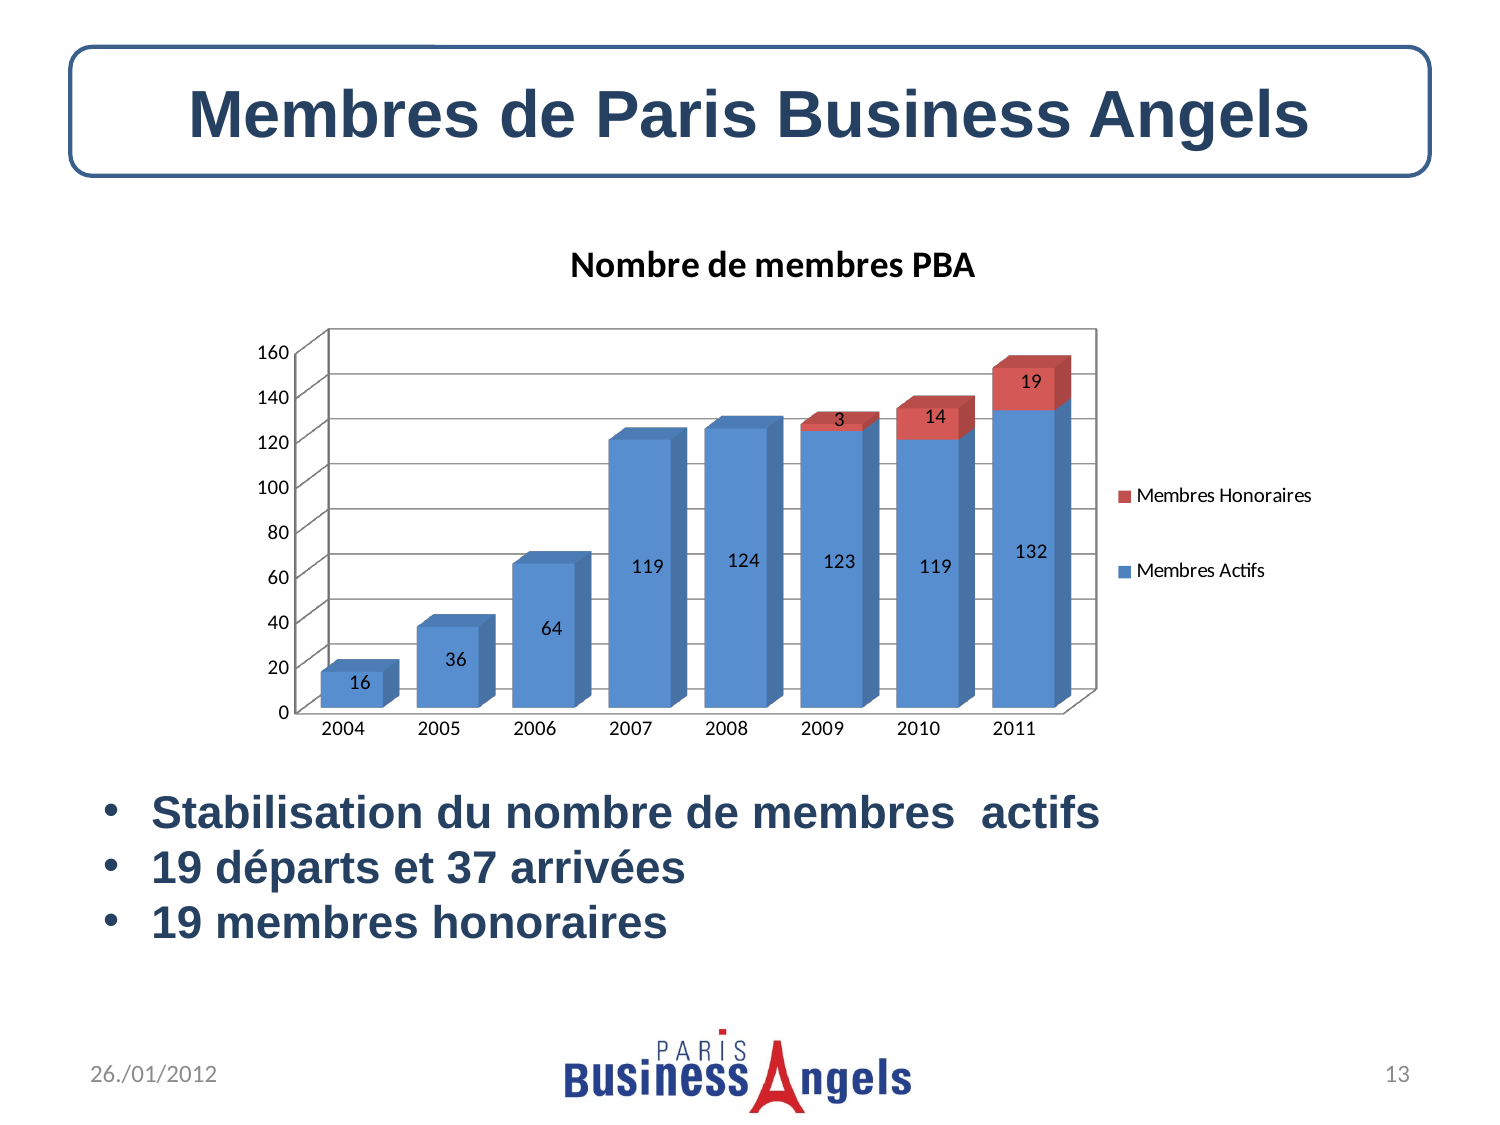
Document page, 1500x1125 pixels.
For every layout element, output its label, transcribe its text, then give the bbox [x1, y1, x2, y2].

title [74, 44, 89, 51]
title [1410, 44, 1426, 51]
text_box Stabilisation du nombre de membres actifs 19 départs et 37 arrivées 19 membres honoraires [88, 775, 1378, 955]
slide_number 13 [1074, 1042, 1425, 1103]
text_box [68, 44, 1432, 178]
chart [194, 219, 1353, 776]
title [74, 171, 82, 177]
picture [550, 1019, 926, 1125]
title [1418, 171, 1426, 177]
slide_number 26./01/2012 [75, 1042, 425, 1103]
